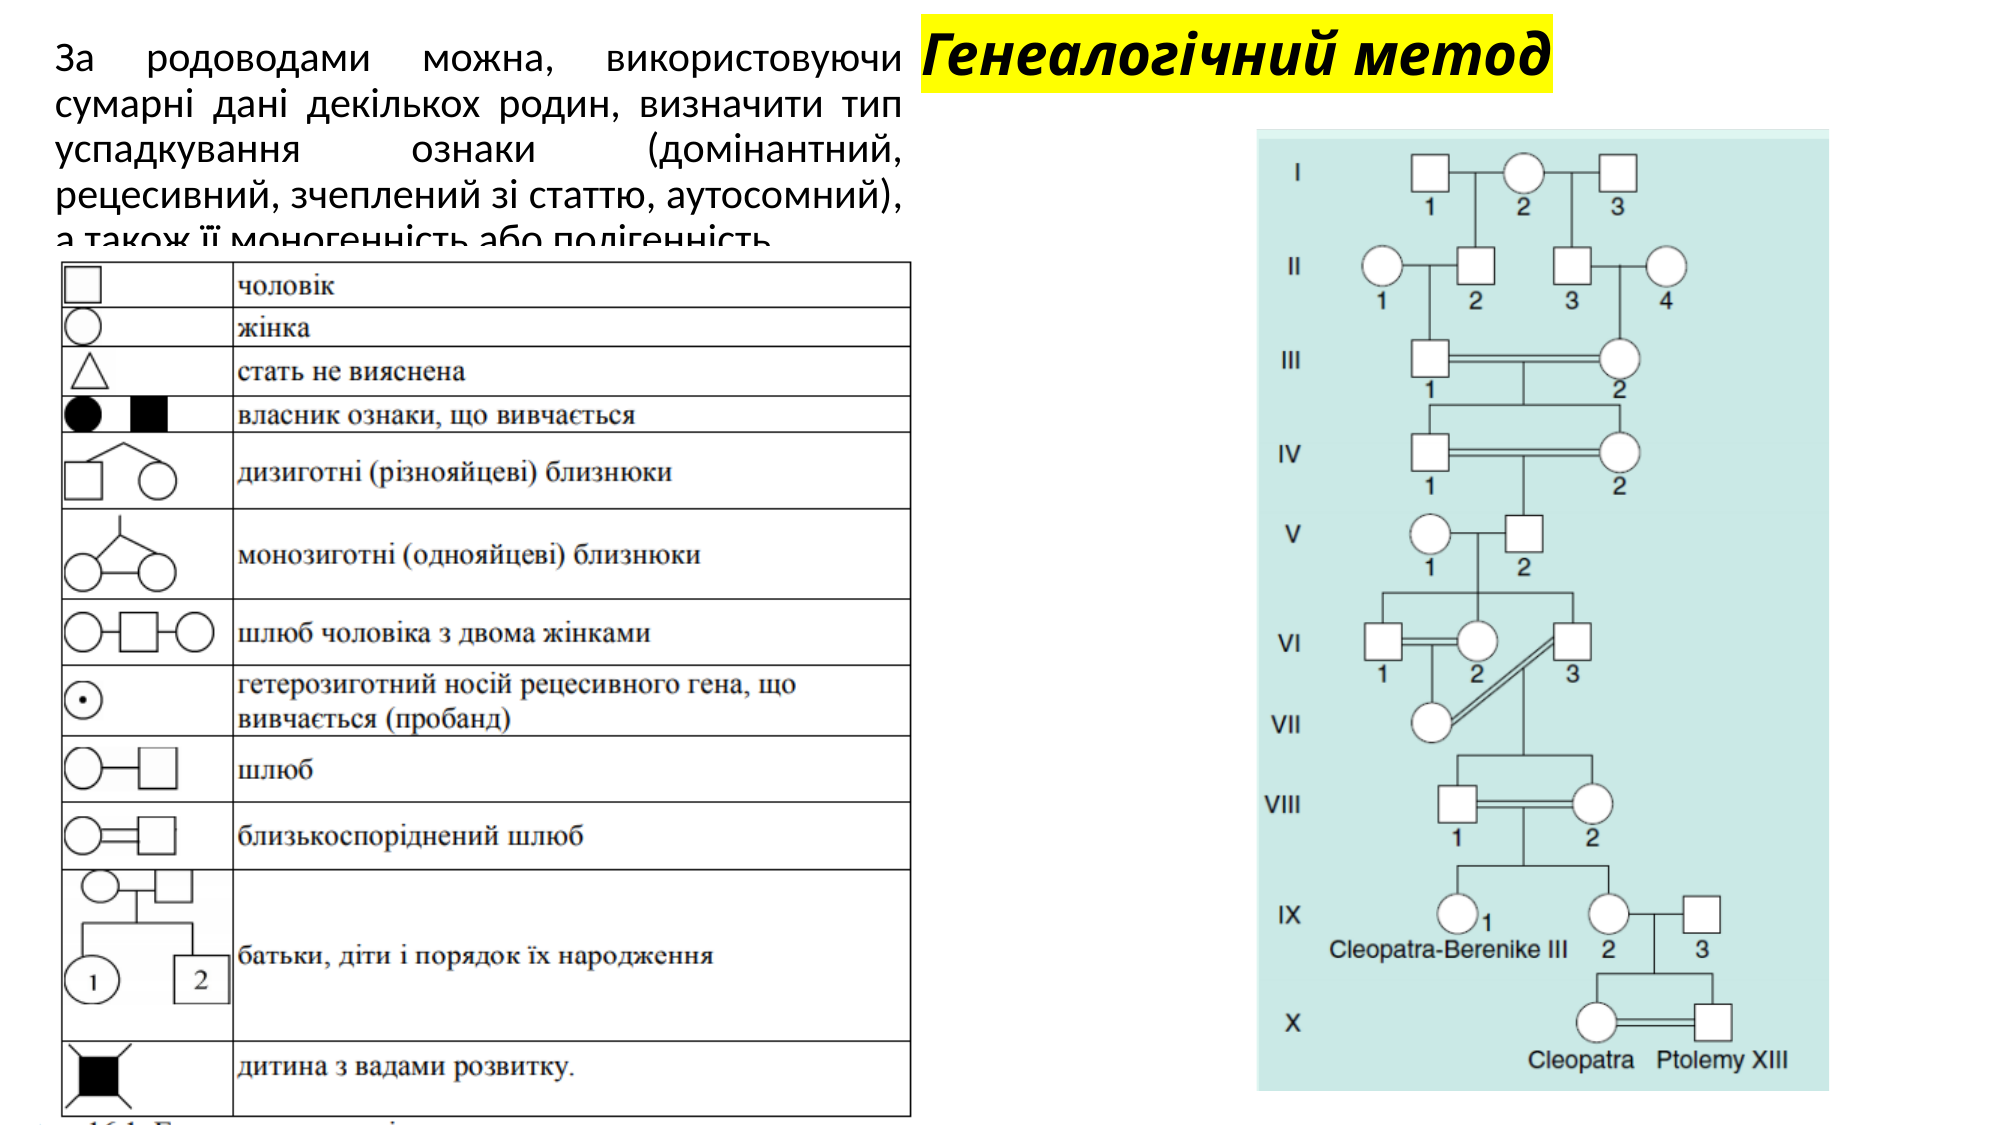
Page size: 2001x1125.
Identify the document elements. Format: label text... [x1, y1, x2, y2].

title Генеалогічний метод [374, 15, 2000, 99]
picture [1256, 129, 1830, 1091]
picture [39, 246, 919, 1125]
list За родоводами можна, використовуючи сумарні дані декількох родин, визначити тип успадкування ознаки (домінантний, рецесивний, зчеплений зі статтю, аутосомний), а також її моногенність або полігенність. [39, 28, 919, 246]
